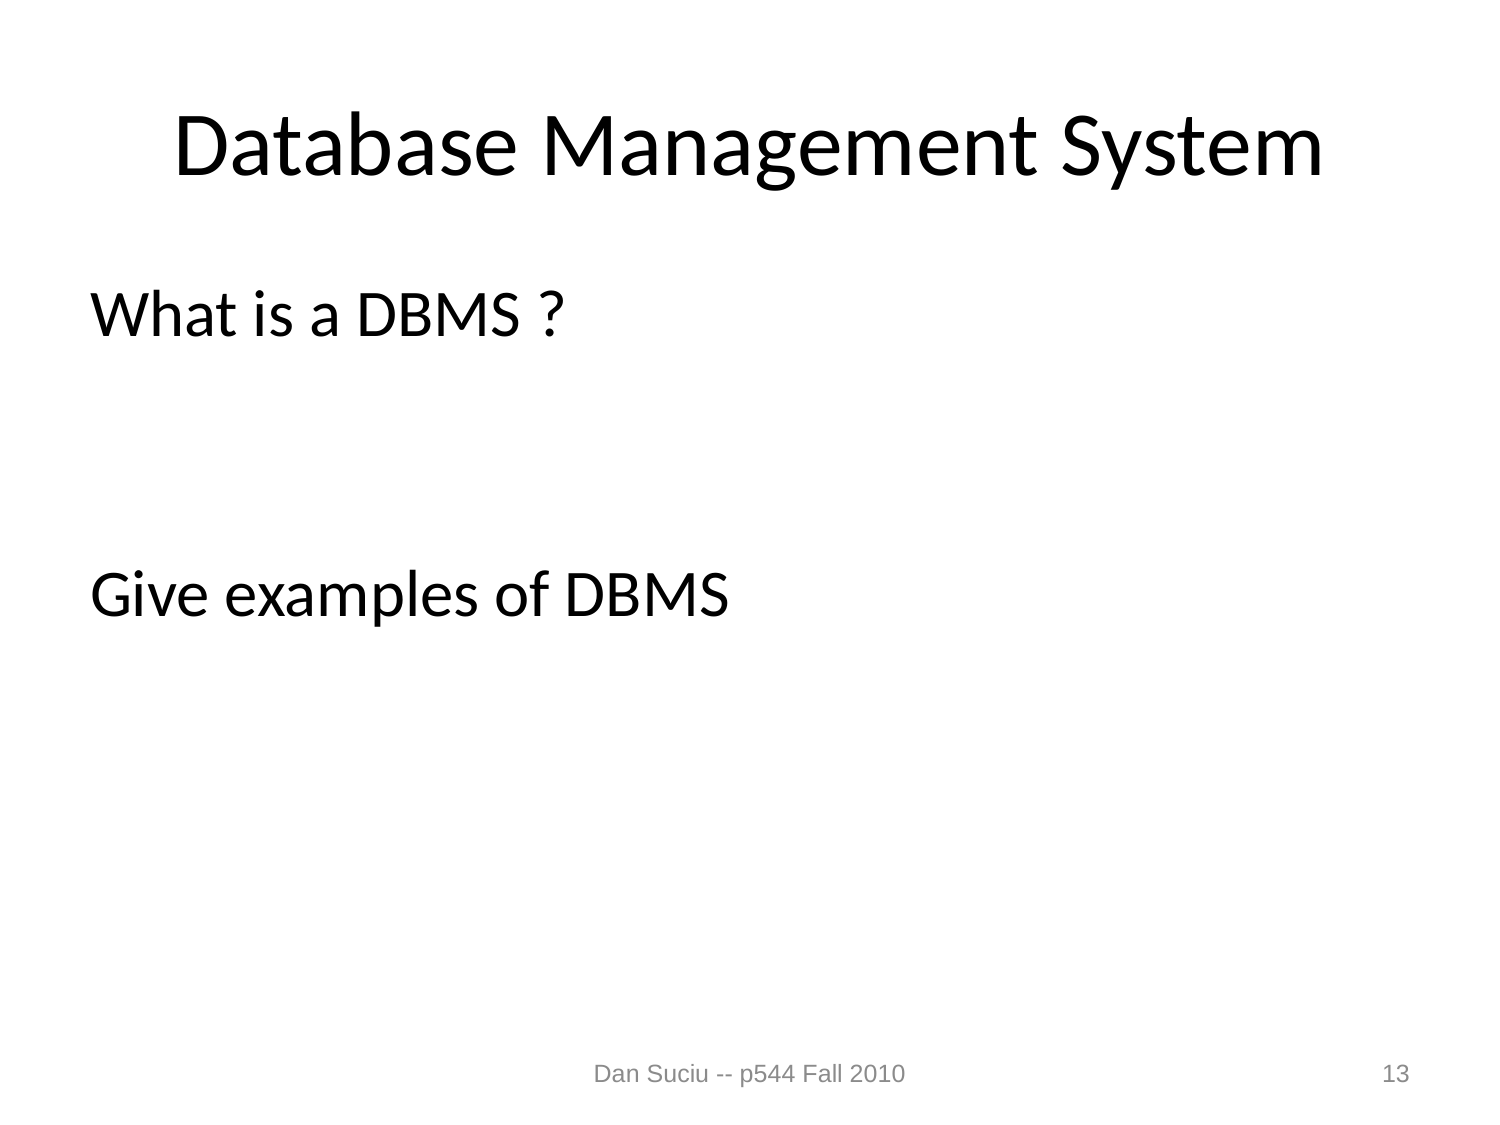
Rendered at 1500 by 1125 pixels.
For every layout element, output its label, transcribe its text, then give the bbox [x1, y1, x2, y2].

footer Dan Suciu -- p544 Fall 2010 [512, 1042, 988, 1103]
title Database Management System [75, 45, 1425, 233]
list What is a DBMS ? Give examples of DBMS [75, 262, 1425, 1005]
slide_number 13 [1074, 1042, 1425, 1103]
